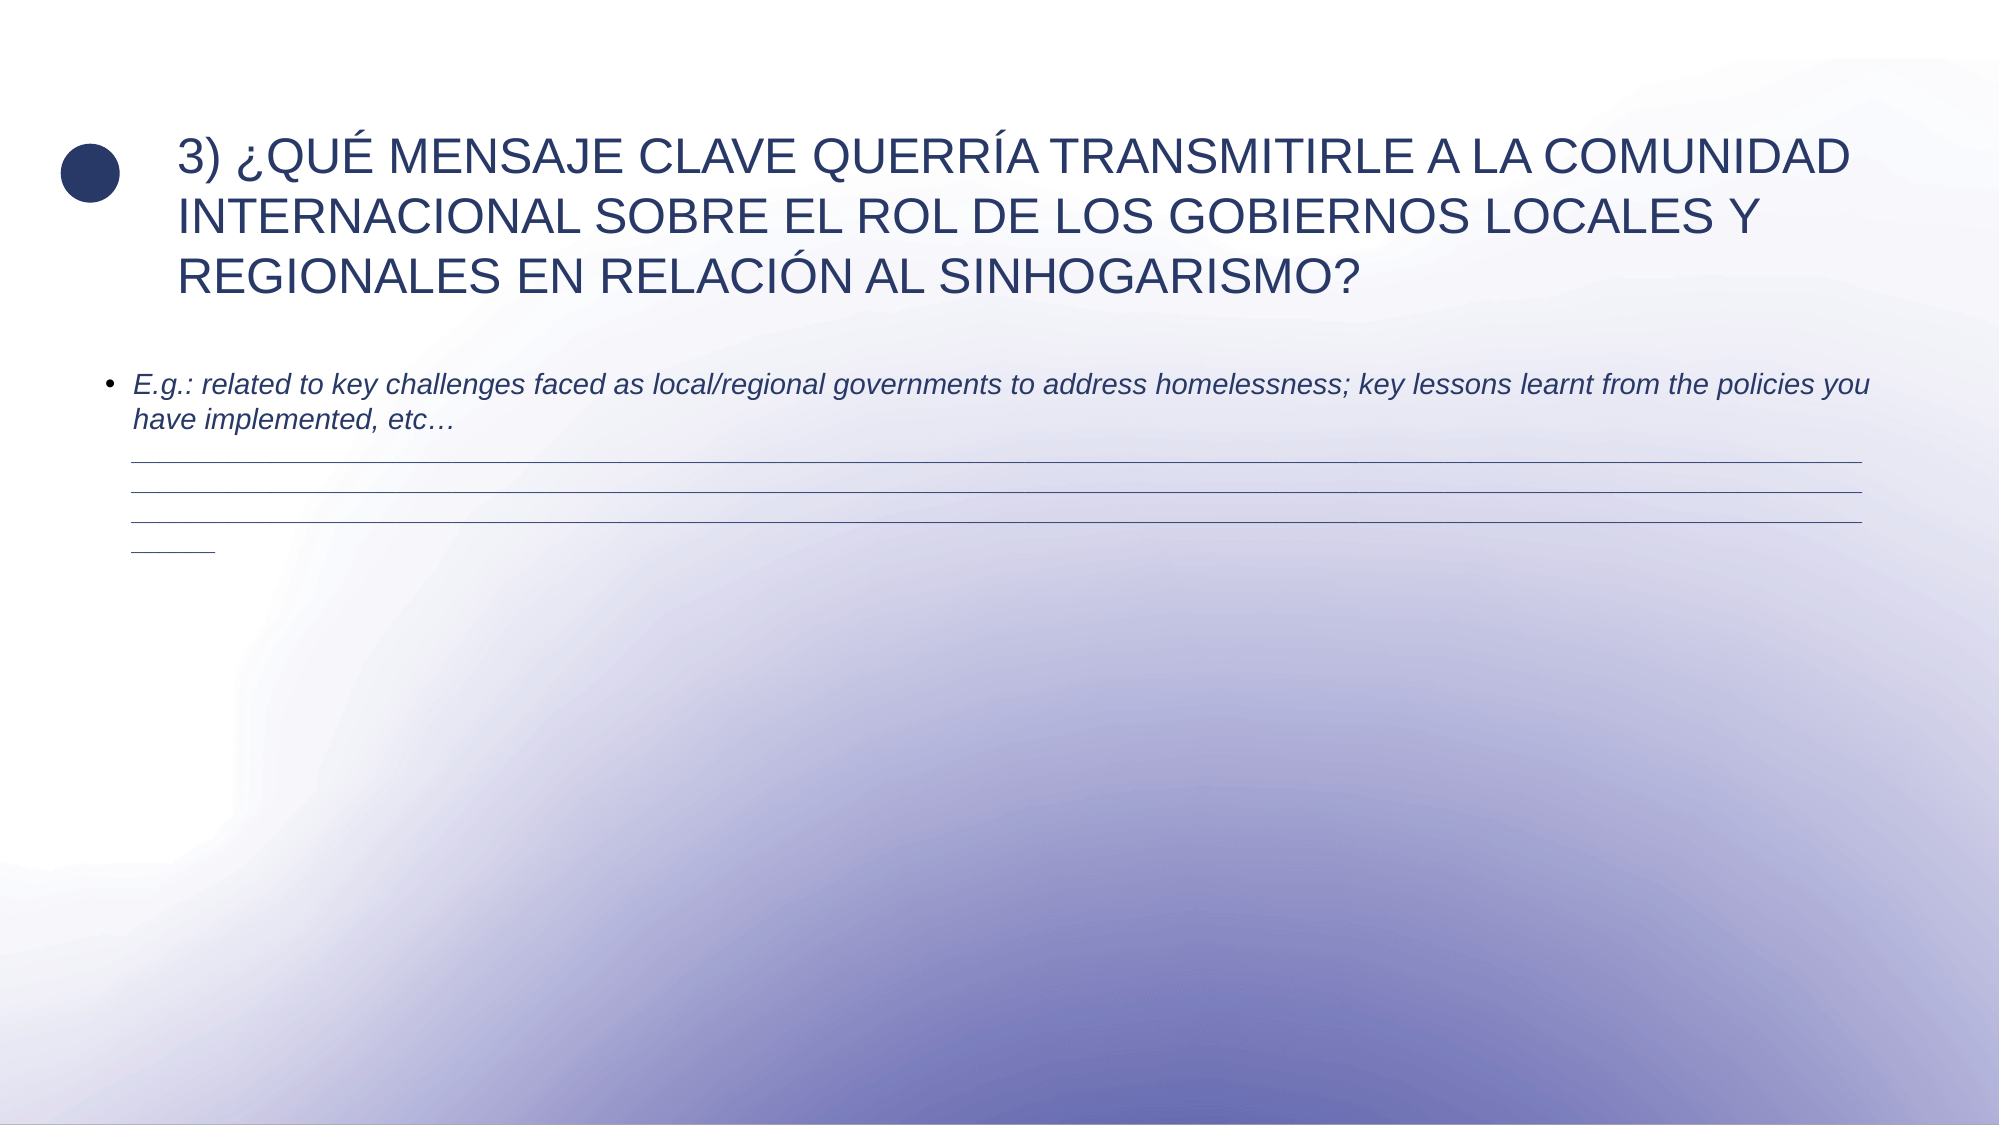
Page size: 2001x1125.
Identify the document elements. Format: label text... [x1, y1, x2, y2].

picture [0, 0, 2001, 1125]
text_box E.g.: related to key challenges faced as local/regional governments to address homelessness; key lessons learnt from the policies you have implemented, etc… __________________________________________________________________________________________________________________________________________________________________________________________________________________________________________________________________________________________________________________________________________________________________________________________ [90, 313, 1889, 563]
text_box 3) ¿QUÉ MENSAJE CLAVE QUERRÍA TRANSMITIRLE A LA COMUNIDAD INTERNACIONAL SOBRE EL ROL DE LOS GOBIERNOS LOCALES Y REGIONALES EN RELACIÓN AL SINHOGARISMO? [162, 116, 1887, 312]
text_box [60, 143, 120, 203]
